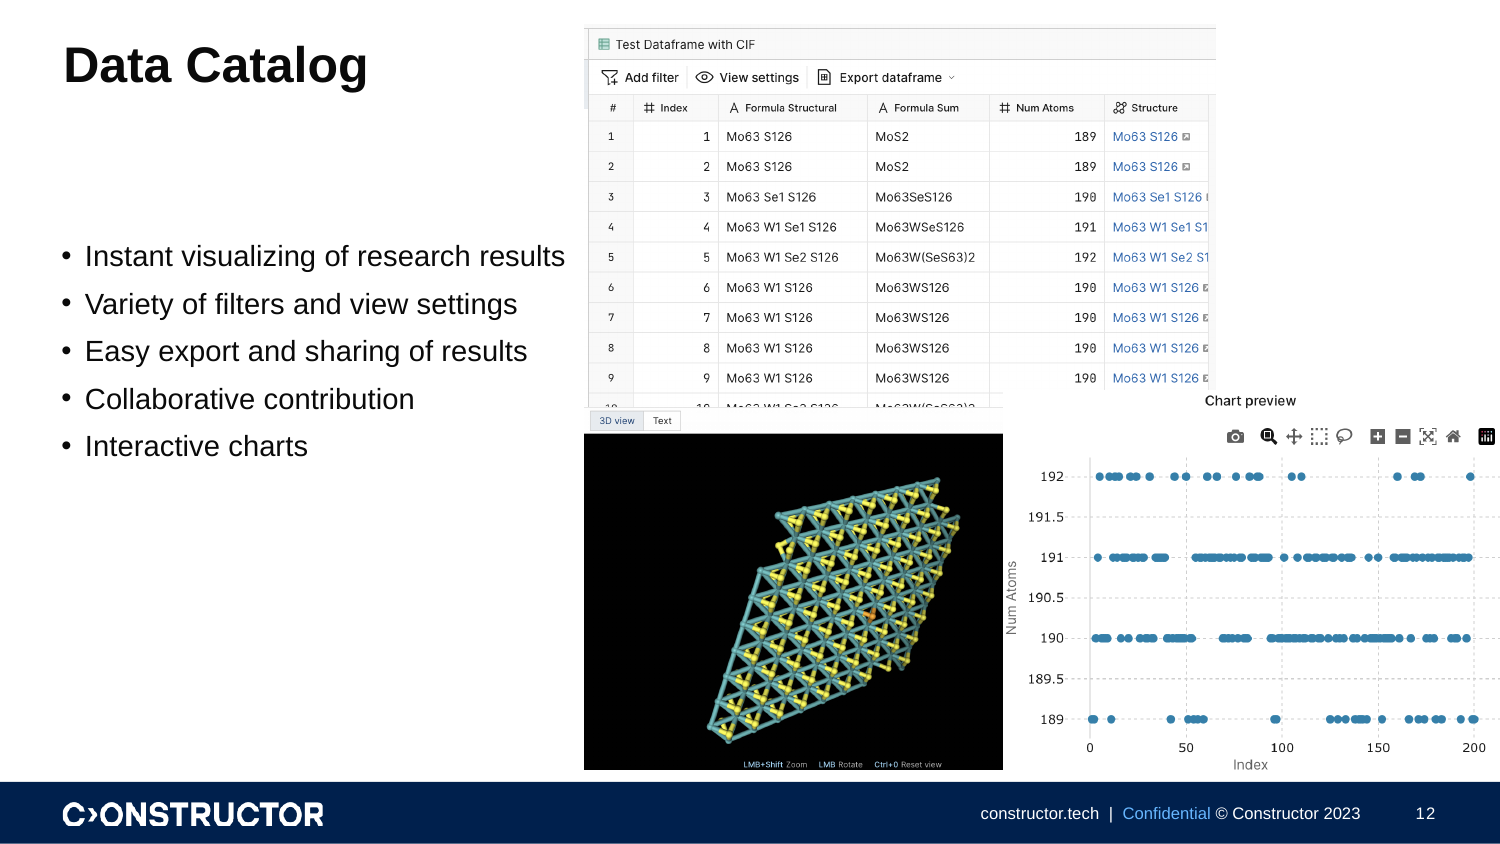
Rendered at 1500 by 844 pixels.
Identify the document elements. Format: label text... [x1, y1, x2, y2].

title Data Catalog [63, 38, 584, 156]
list Instant visualizing of research results Variety of filters and view settings Easy export and sharing of results Collaborative contribution Interactive charts [61, 237, 584, 747]
picture [584, 24, 1500, 775]
